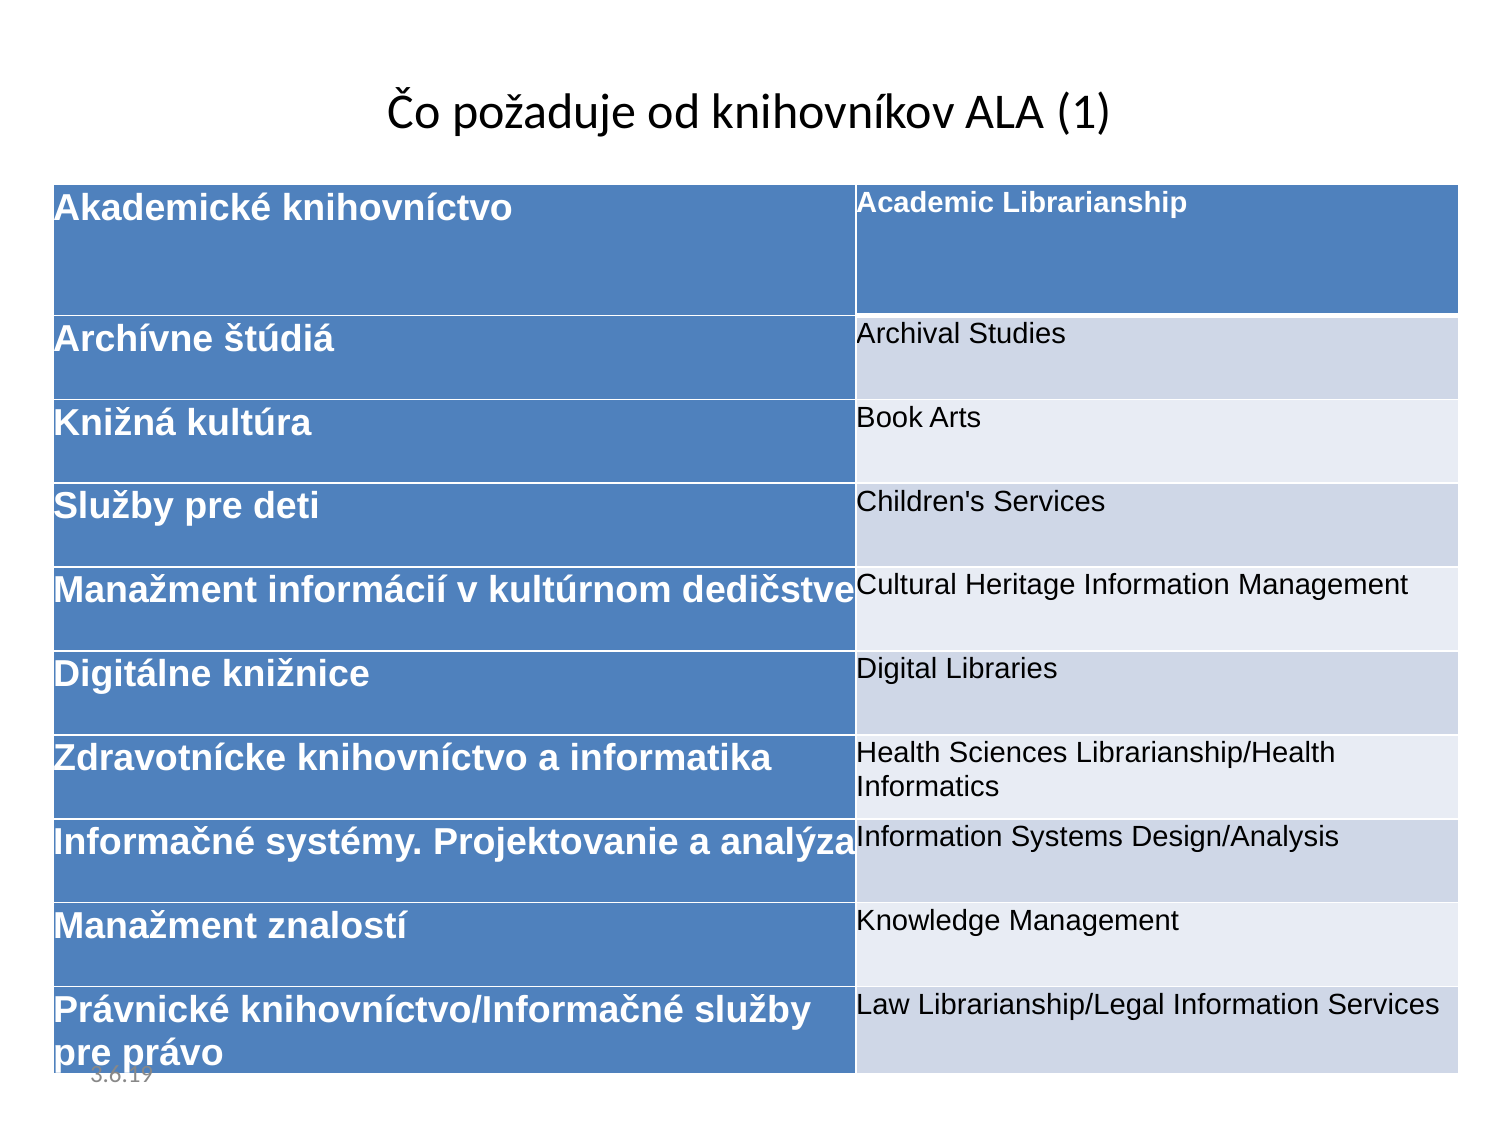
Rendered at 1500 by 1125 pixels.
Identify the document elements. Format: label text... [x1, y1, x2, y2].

table_cell Zdravotnícke knihovníctvo a informatika [54, 736, 855, 818]
table_cell Information Systems Design/Analysis [857, 820, 1458, 902]
table_cell Knowledge Management [857, 903, 1458, 986]
table_cell Manažment informácií v kultúrnom dedičstve [54, 568, 855, 650]
table_cell Law Librarianship/Legal Information Services [857, 987, 1458, 1073]
text_box 3.6.19 [82, 1050, 418, 1096]
table_cell Archívne štúdiá [54, 316, 855, 399]
table_cell Manažment znalostí [54, 903, 855, 986]
table_cell Children's Services [857, 484, 1458, 566]
table_cell Právnické knihovníctvo/Informačné služby pre právo [54, 987, 855, 1073]
title Čo požaduje od knihovníkov ALA (1) [74, 44, 1426, 174]
table_cell Digitálne knižnice [54, 652, 855, 734]
table_header Academic Librarianship [857, 185, 1458, 313]
table_cell Book Arts [857, 400, 1458, 482]
table_header Akademické knihovníctvo [54, 185, 855, 315]
table_cell Health Sciences Librarianship/Health Informatics [857, 736, 1458, 818]
table_cell Digital Libraries [857, 652, 1458, 734]
table_cell Knižná kultúra [54, 400, 855, 482]
table_cell Služby pre deti [54, 484, 855, 566]
table_cell Archival Studies [857, 318, 1458, 399]
slide_number [1382, 1051, 1426, 1094]
table_cell Cultural Heritage Information Management [857, 568, 1458, 650]
table_cell Informačné systémy. Projektovanie a analýza [54, 820, 855, 902]
